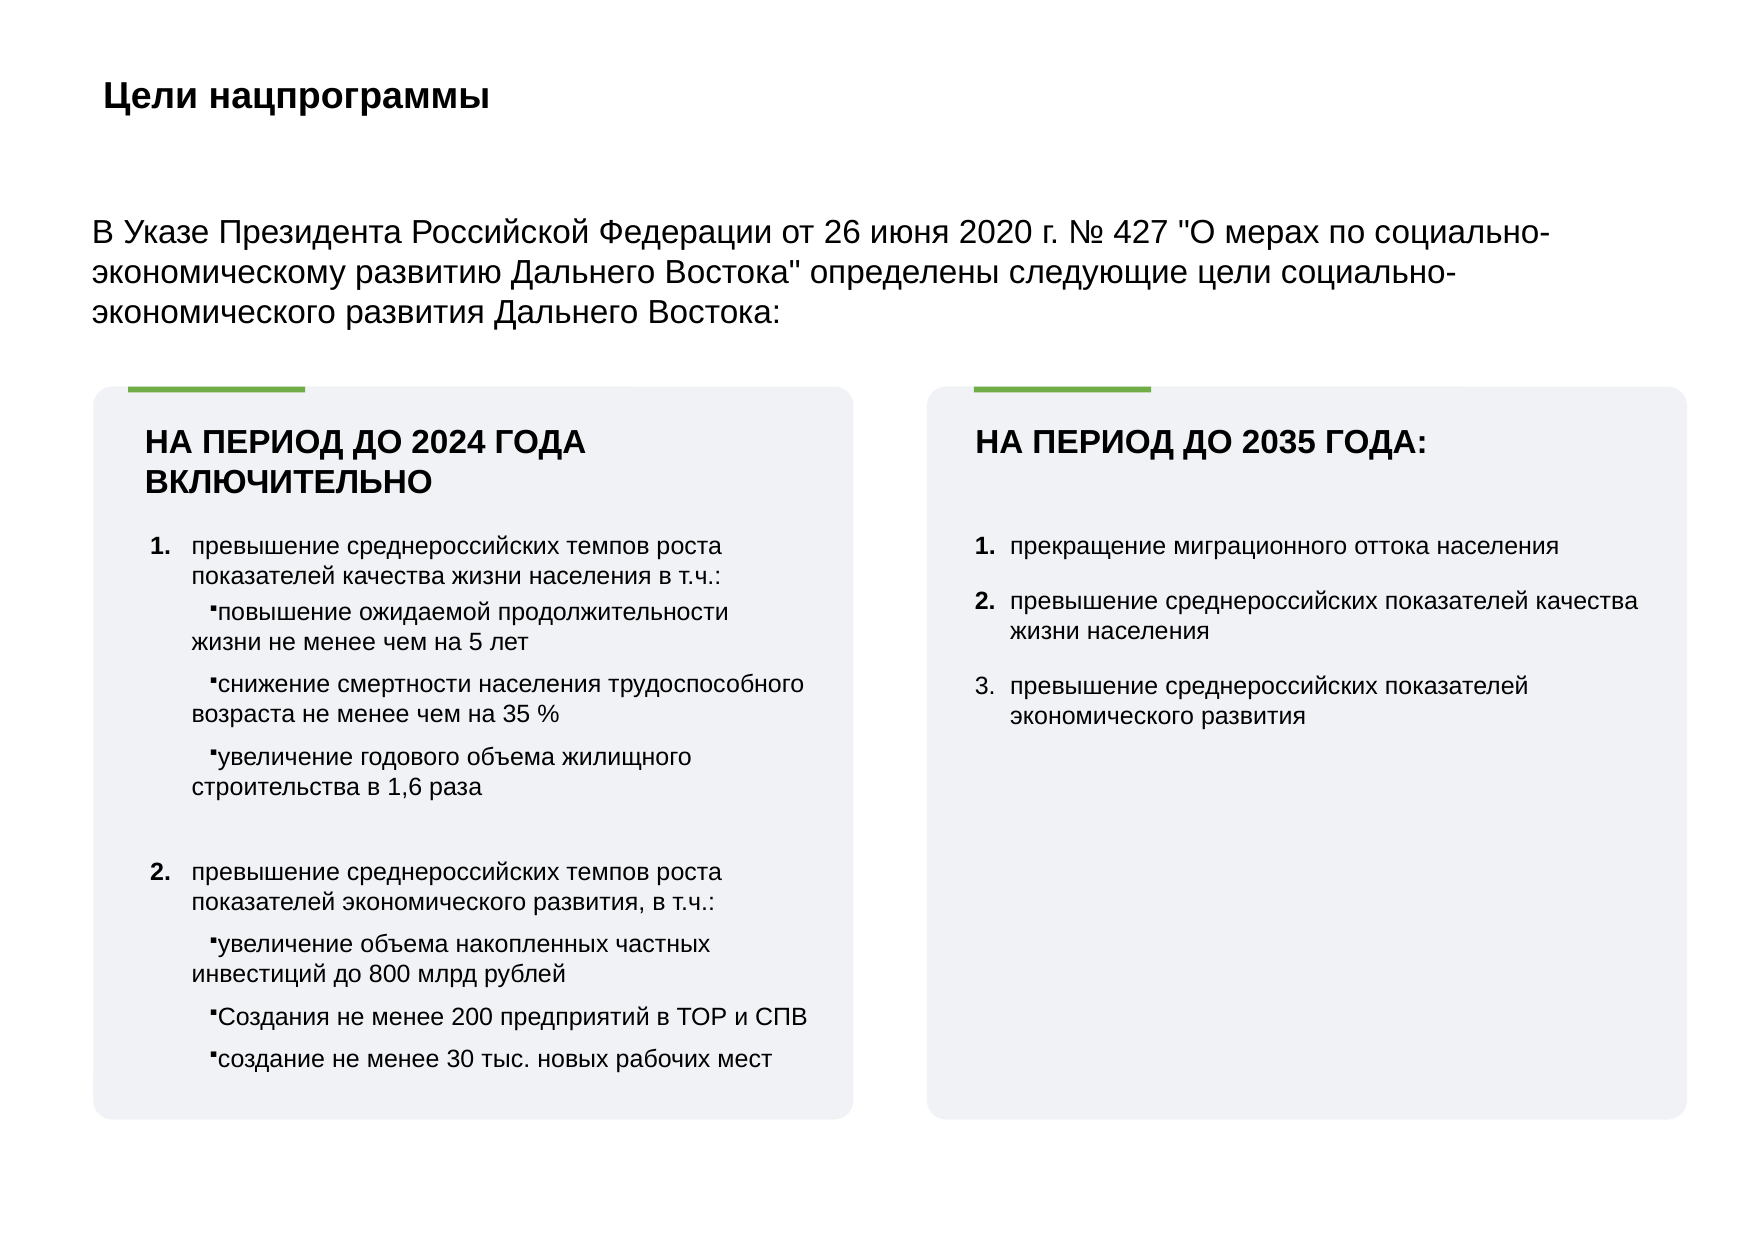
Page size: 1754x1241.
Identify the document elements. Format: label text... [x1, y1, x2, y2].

text_box В Указе Президента Российской Федерации от 26 июня 2020 г. № 427 "О мерах по социально-экономическому развитию Дальнего Востока" определены следующие цели социально-экономического развития Дальнего Востока: [91, 210, 1619, 331]
text_box [127, 386, 306, 394]
text_box НА ПЕРИОД ДО 2035 ГОДА: [960, 412, 1444, 468]
text_box [92, 385, 855, 1121]
text_box [973, 386, 1152, 394]
text_box НА ПЕРИОД ДО 2024 ГОДА ВКЛЮЧИТЕЛЬНО [130, 412, 612, 508]
title Цели нацпрограммы [88, 62, 1240, 130]
text_box 1. превышение среднероссийских темпов роста показателей качества жизни населения в т.ч.: повышение ожидаемой продолжительности жизни не менее чем на 5 лет снижение смертности населения трудоспособного возраста не менее чем на 35 % увеличение годового объема жилищного строительства в 1,6 раза 2. превышение среднероссийских темпов роста показателей экономического развития, в т.ч.: увеличение объема накопленных частных инвестиций до 800 млрд рублей Создания не менее 200 предприятий в ТОР и СПВ создание не менее 30 тыс. новых рабочих мест [135, 522, 833, 1080]
text_box [925, 385, 1689, 1121]
text_box 1. прекращение миграционного оттока населения 2. превышение среднероссийских показателей качества жизни населения 3. превышение среднероссийских показателей экономического развития [974, 522, 1657, 792]
